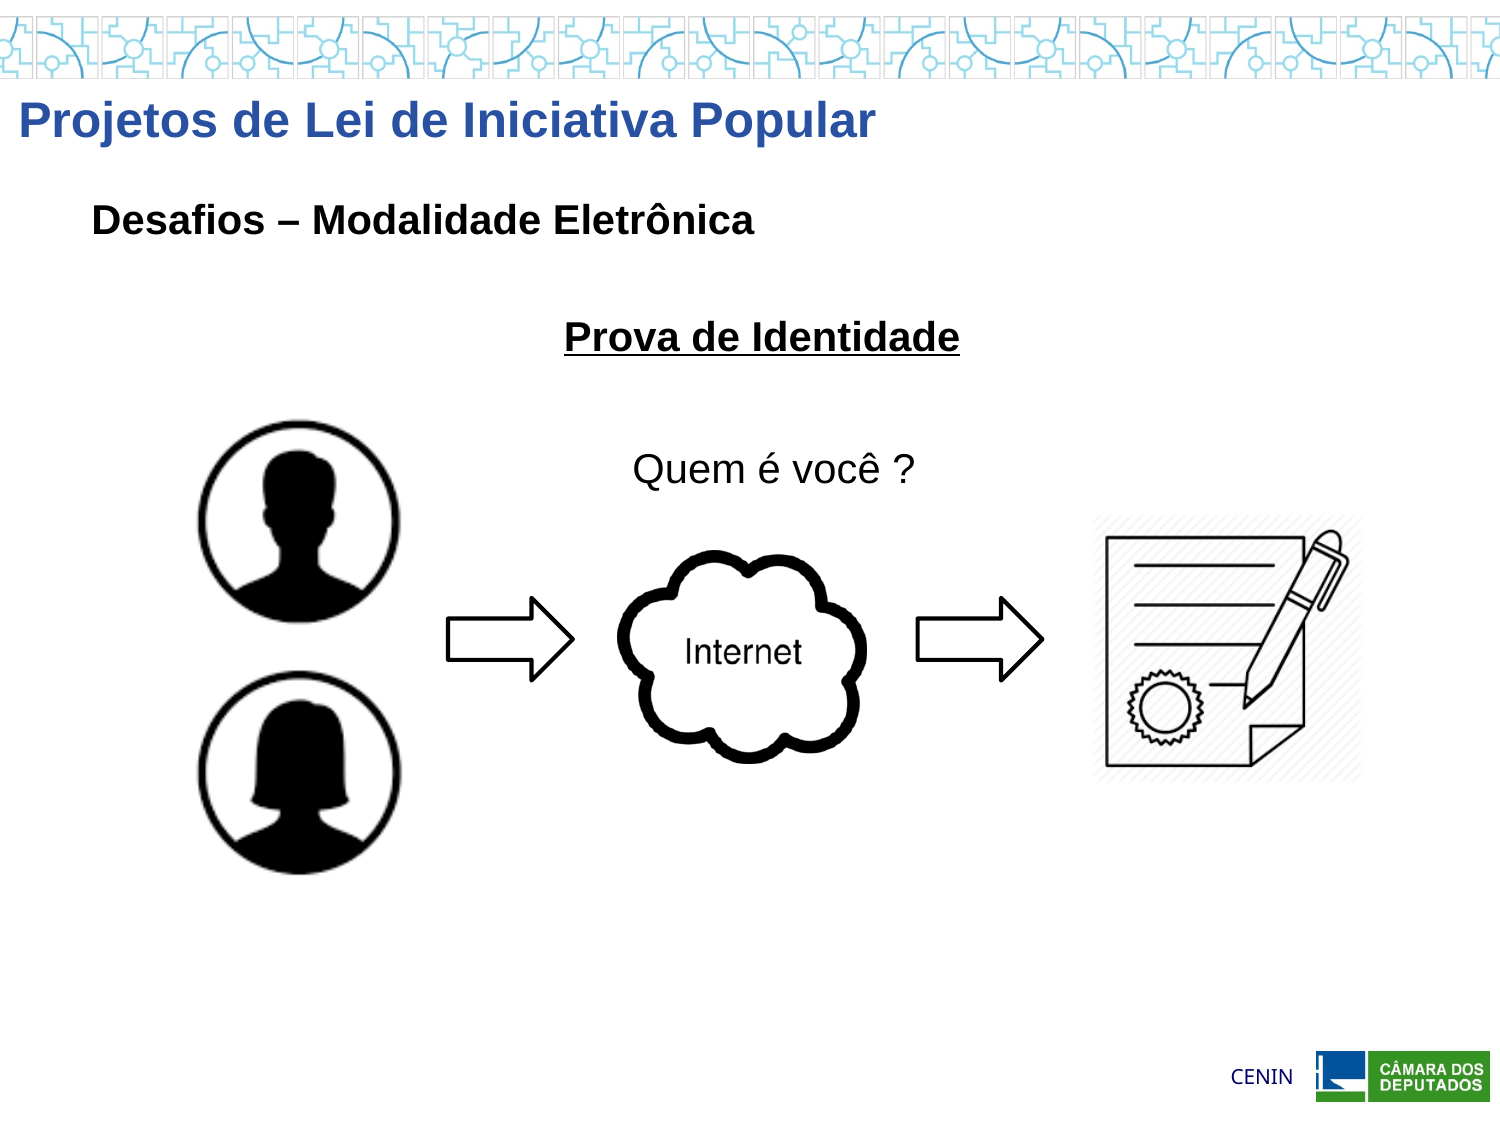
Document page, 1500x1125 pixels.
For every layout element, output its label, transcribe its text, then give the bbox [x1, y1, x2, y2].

picture [617, 550, 867, 764]
picture [1316, 1051, 1490, 1102]
text_box Projetos de Lei de Iniciativa Popular [3, 80, 893, 155]
text_box [445, 595, 575, 683]
picture [182, 408, 415, 632]
picture [0, 16, 750, 79]
picture [753, 16, 1500, 79]
text_box [915, 595, 1045, 683]
text_box Prova de Identidade [549, 302, 1093, 368]
picture [182, 648, 421, 894]
text_box Desafios – Modalidade Eletrônica [76, 185, 869, 251]
text_box Quem é você ? [617, 434, 949, 500]
picture [1092, 513, 1364, 784]
